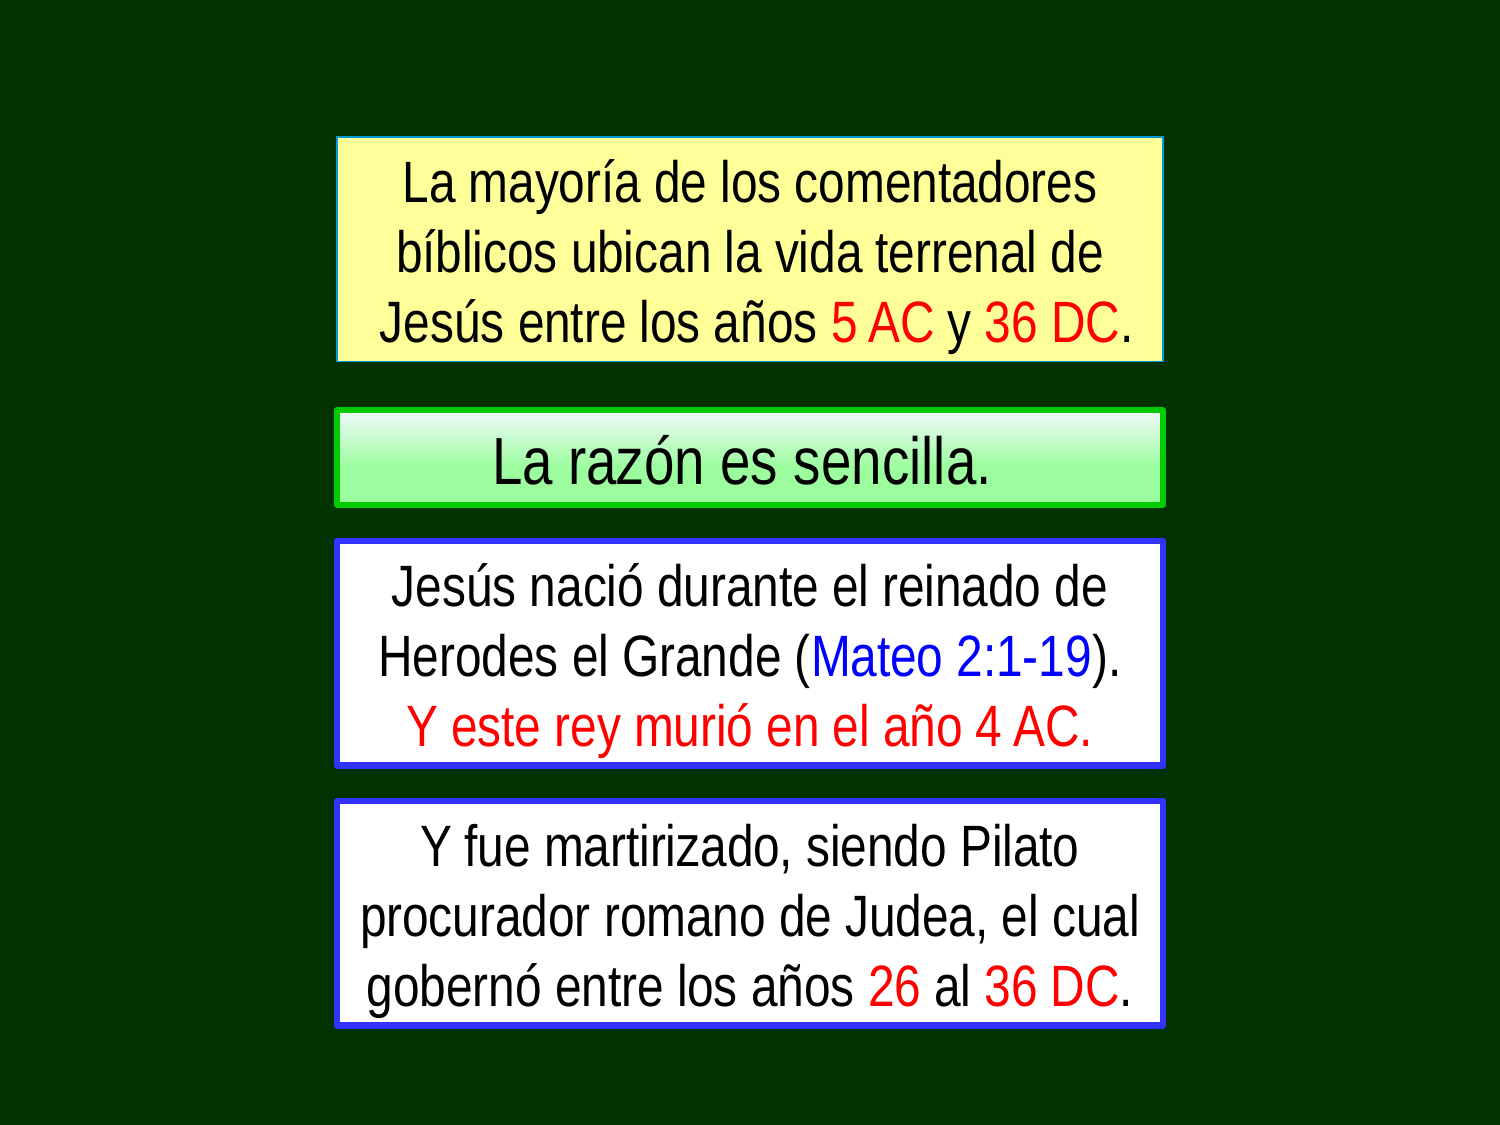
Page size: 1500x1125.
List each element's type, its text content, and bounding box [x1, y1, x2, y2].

text_box Jesús nació durante el reinado de Herodes el Grande (Mateo 2:1-19). Y este rey murió en el año 4 AC. [335, 539, 1164, 767]
text_box Y fue martirizado, siendo Pilato procurador romano de Judea, el cual gobernó entre los años 26 al 36 DC. [335, 799, 1164, 1027]
text_box La mayoría de los comentadores bíblicos ubican la vida terrenal de Jesús entre los años 5 AC y 36 DC. [336, 136, 1164, 362]
text_box La razón es sencilla. [336, 409, 1164, 506]
